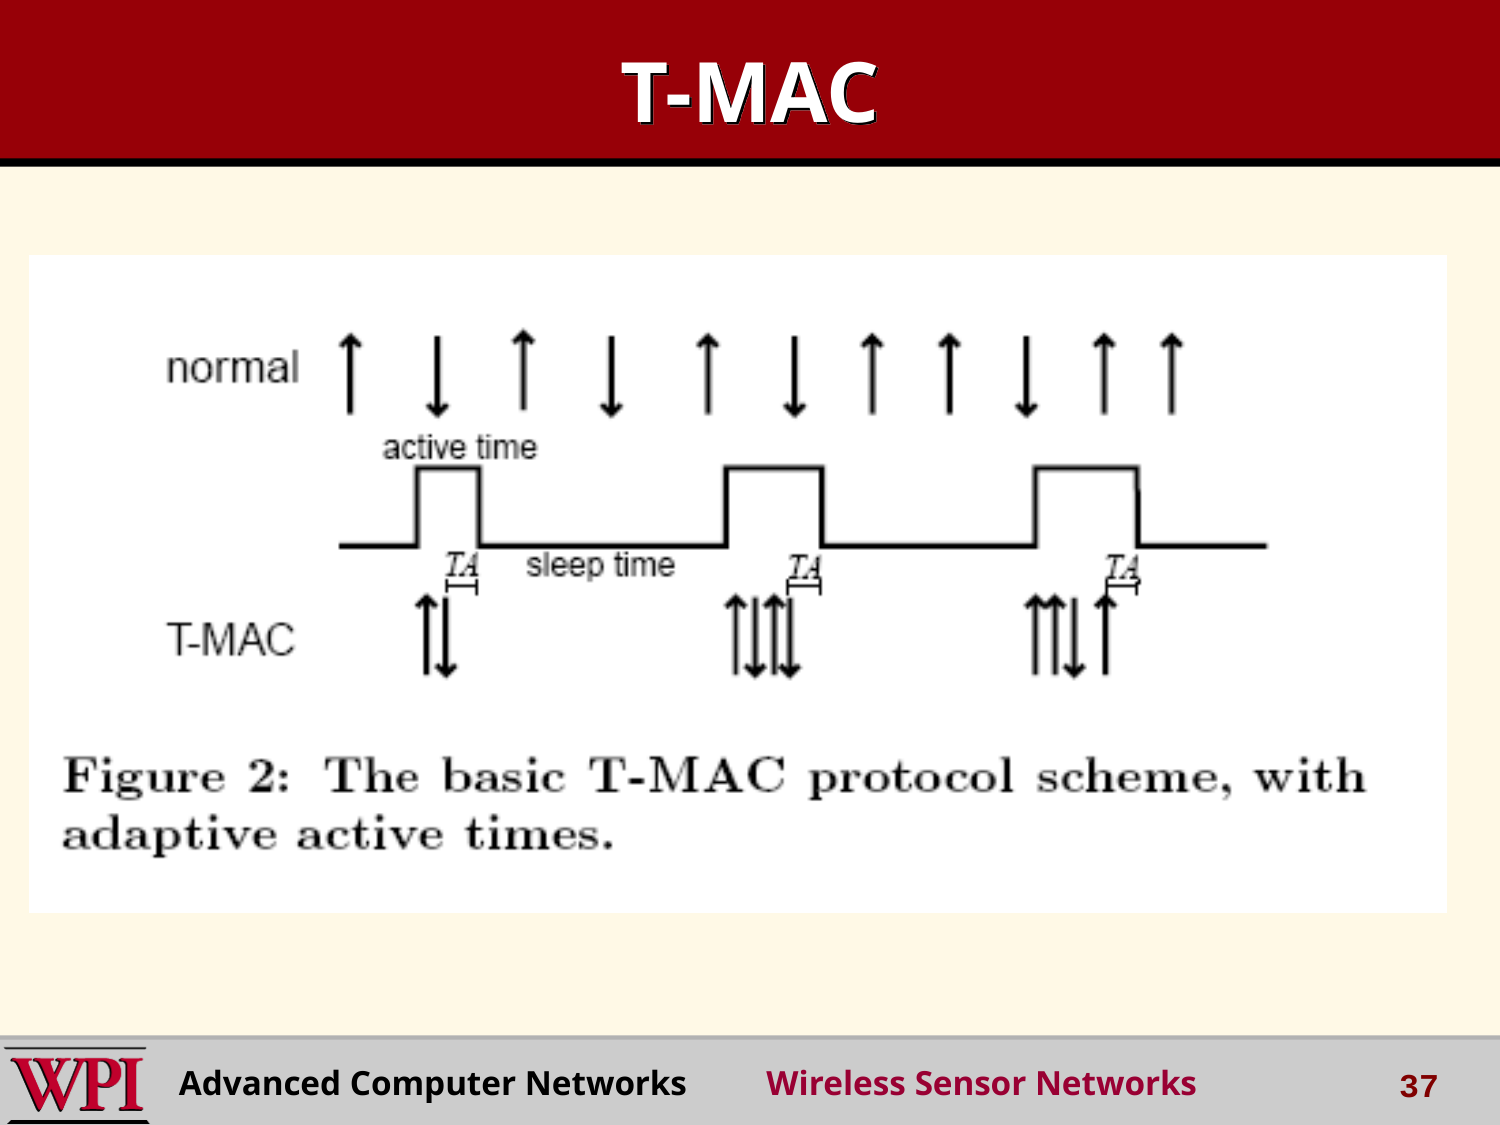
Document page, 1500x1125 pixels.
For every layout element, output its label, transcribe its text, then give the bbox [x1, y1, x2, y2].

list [29, 255, 1447, 913]
picture [0, 0, 1500, 158]
slide_number 37 [1344, 1056, 1495, 1095]
title T-MAC [29, 18, 1471, 150]
picture [0, 1040, 1500, 1125]
picture [0, 167, 1500, 1035]
footer Advanced Computer Networks Wireless Sensor Networks [163, 1054, 1337, 1122]
